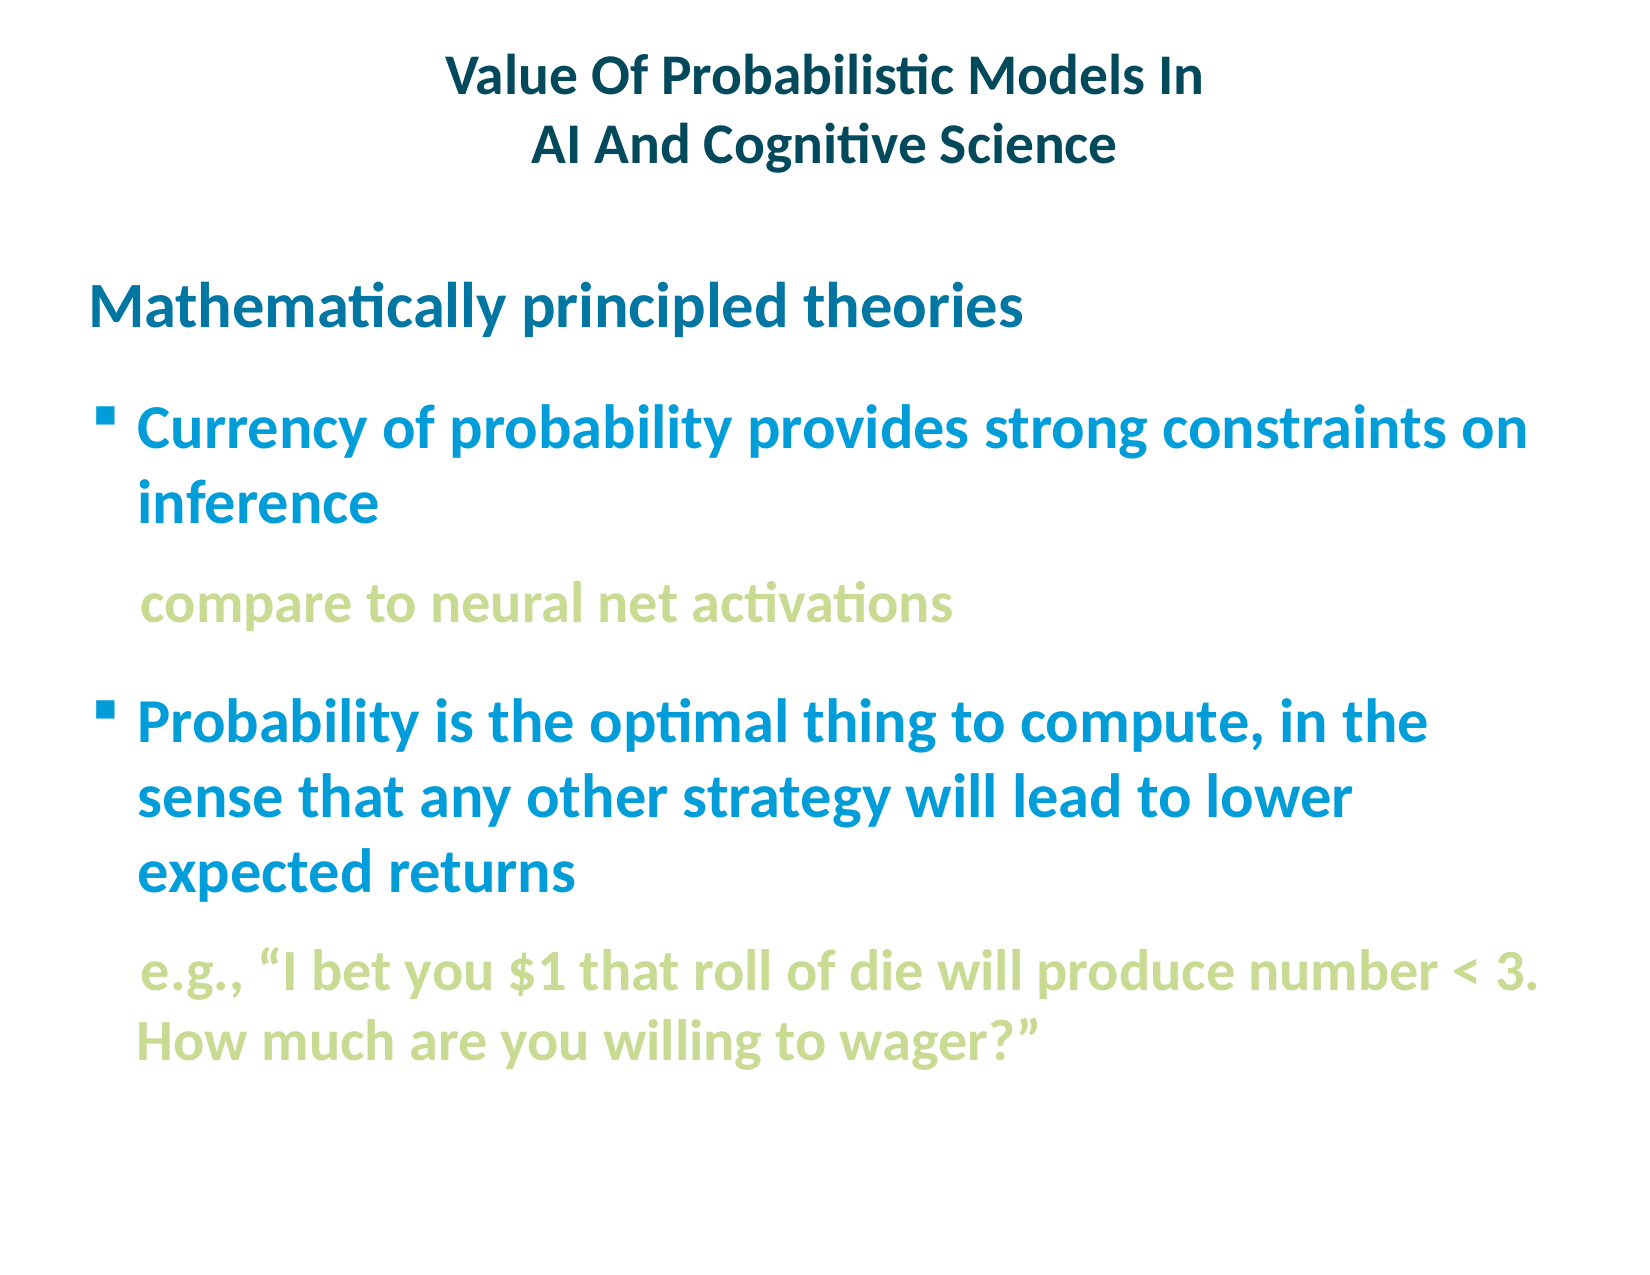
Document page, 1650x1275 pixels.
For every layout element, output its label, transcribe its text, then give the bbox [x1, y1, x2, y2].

list Mathematically principled theories Currency of probability provides strong constraints on inference compare to neural net activations Probability is the optimal thing to compute, in the sense that any other strategy will lead to lower expected returns e.g., “I bet you $1 that roll of die will produce number < 3. How much are you willing to wager?” [54, 254, 1568, 1238]
title Value Of Probabilistic Models In AI And Cognitive Science [82, 28, 1568, 185]
